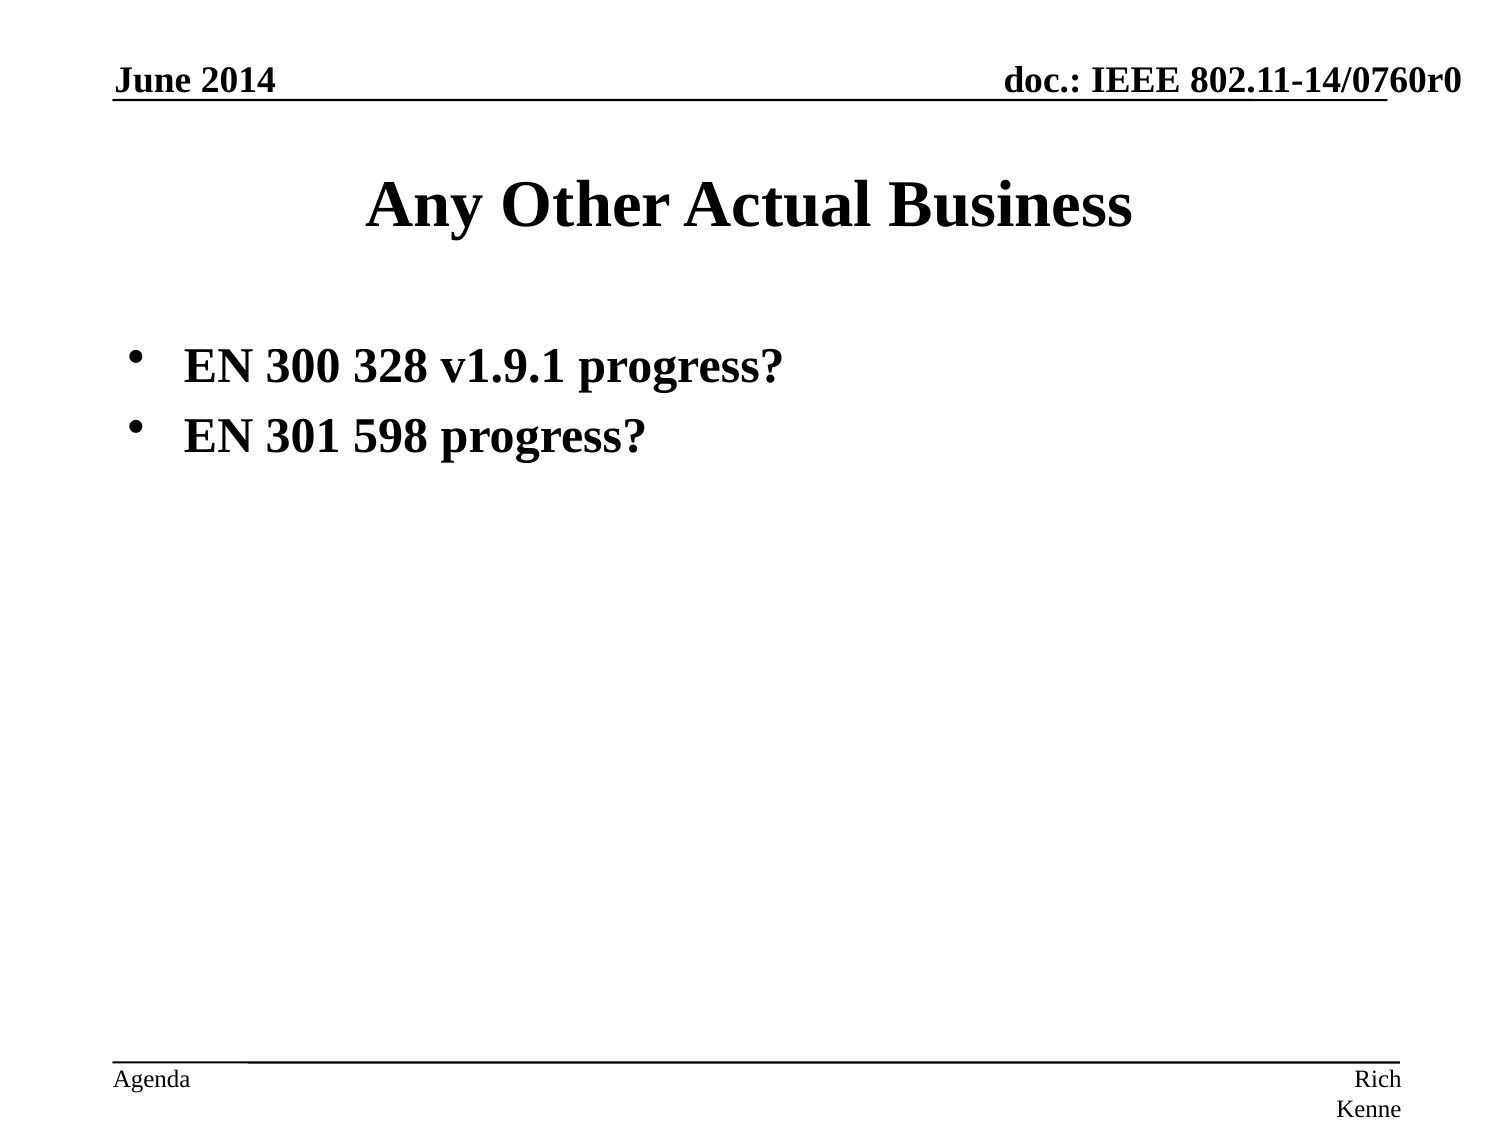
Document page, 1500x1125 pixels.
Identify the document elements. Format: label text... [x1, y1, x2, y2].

title Any Other Actual Business [112, 112, 1388, 288]
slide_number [114, 54, 316, 101]
footer Rich Kennedy, MediaTek [1324, 1061, 1402, 1093]
list EN 300 328 v1.9.1 progress? EN 301 598 progress? [112, 324, 1388, 1000]
